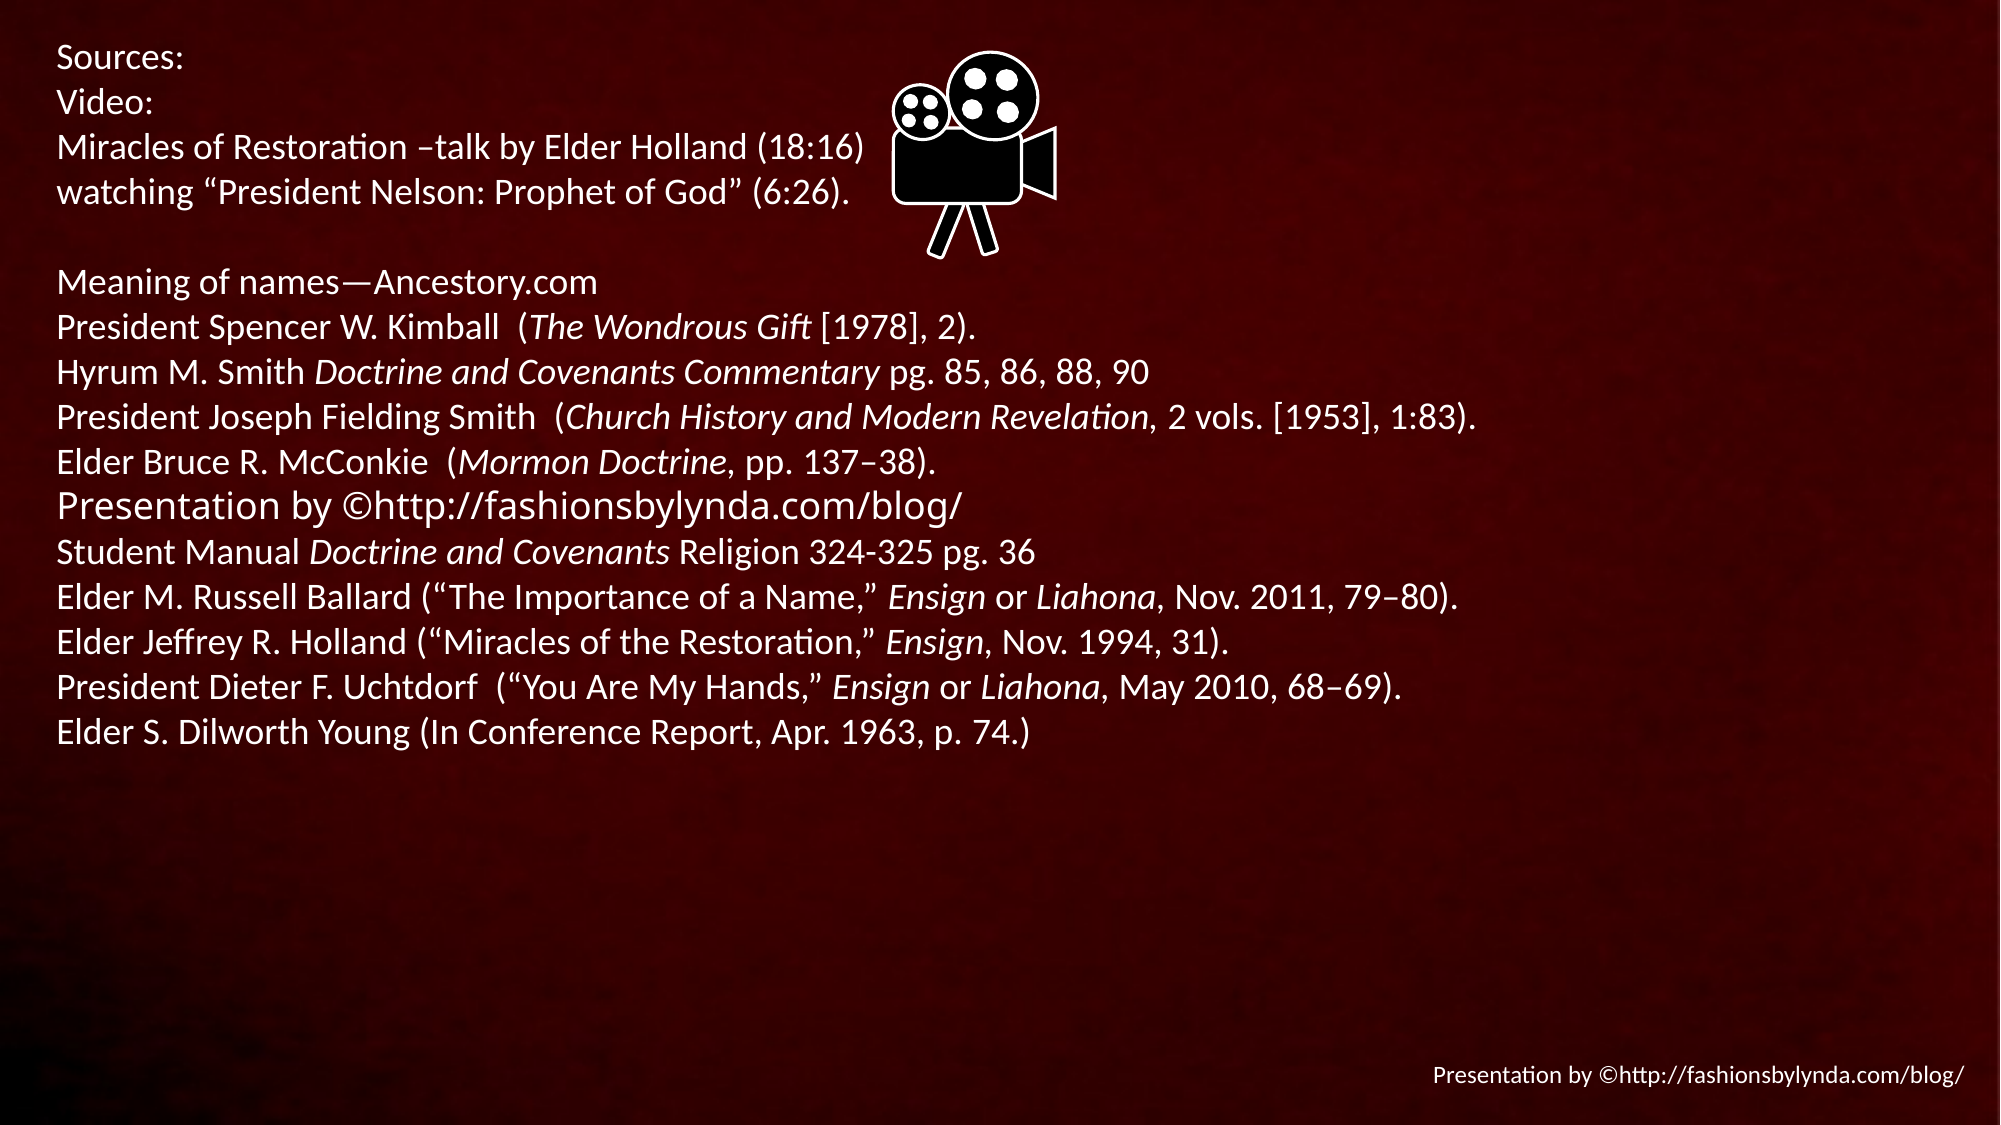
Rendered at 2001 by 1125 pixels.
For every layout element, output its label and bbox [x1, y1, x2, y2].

text_box [892, 52, 1056, 259]
picture [0, 0, 2000, 1125]
